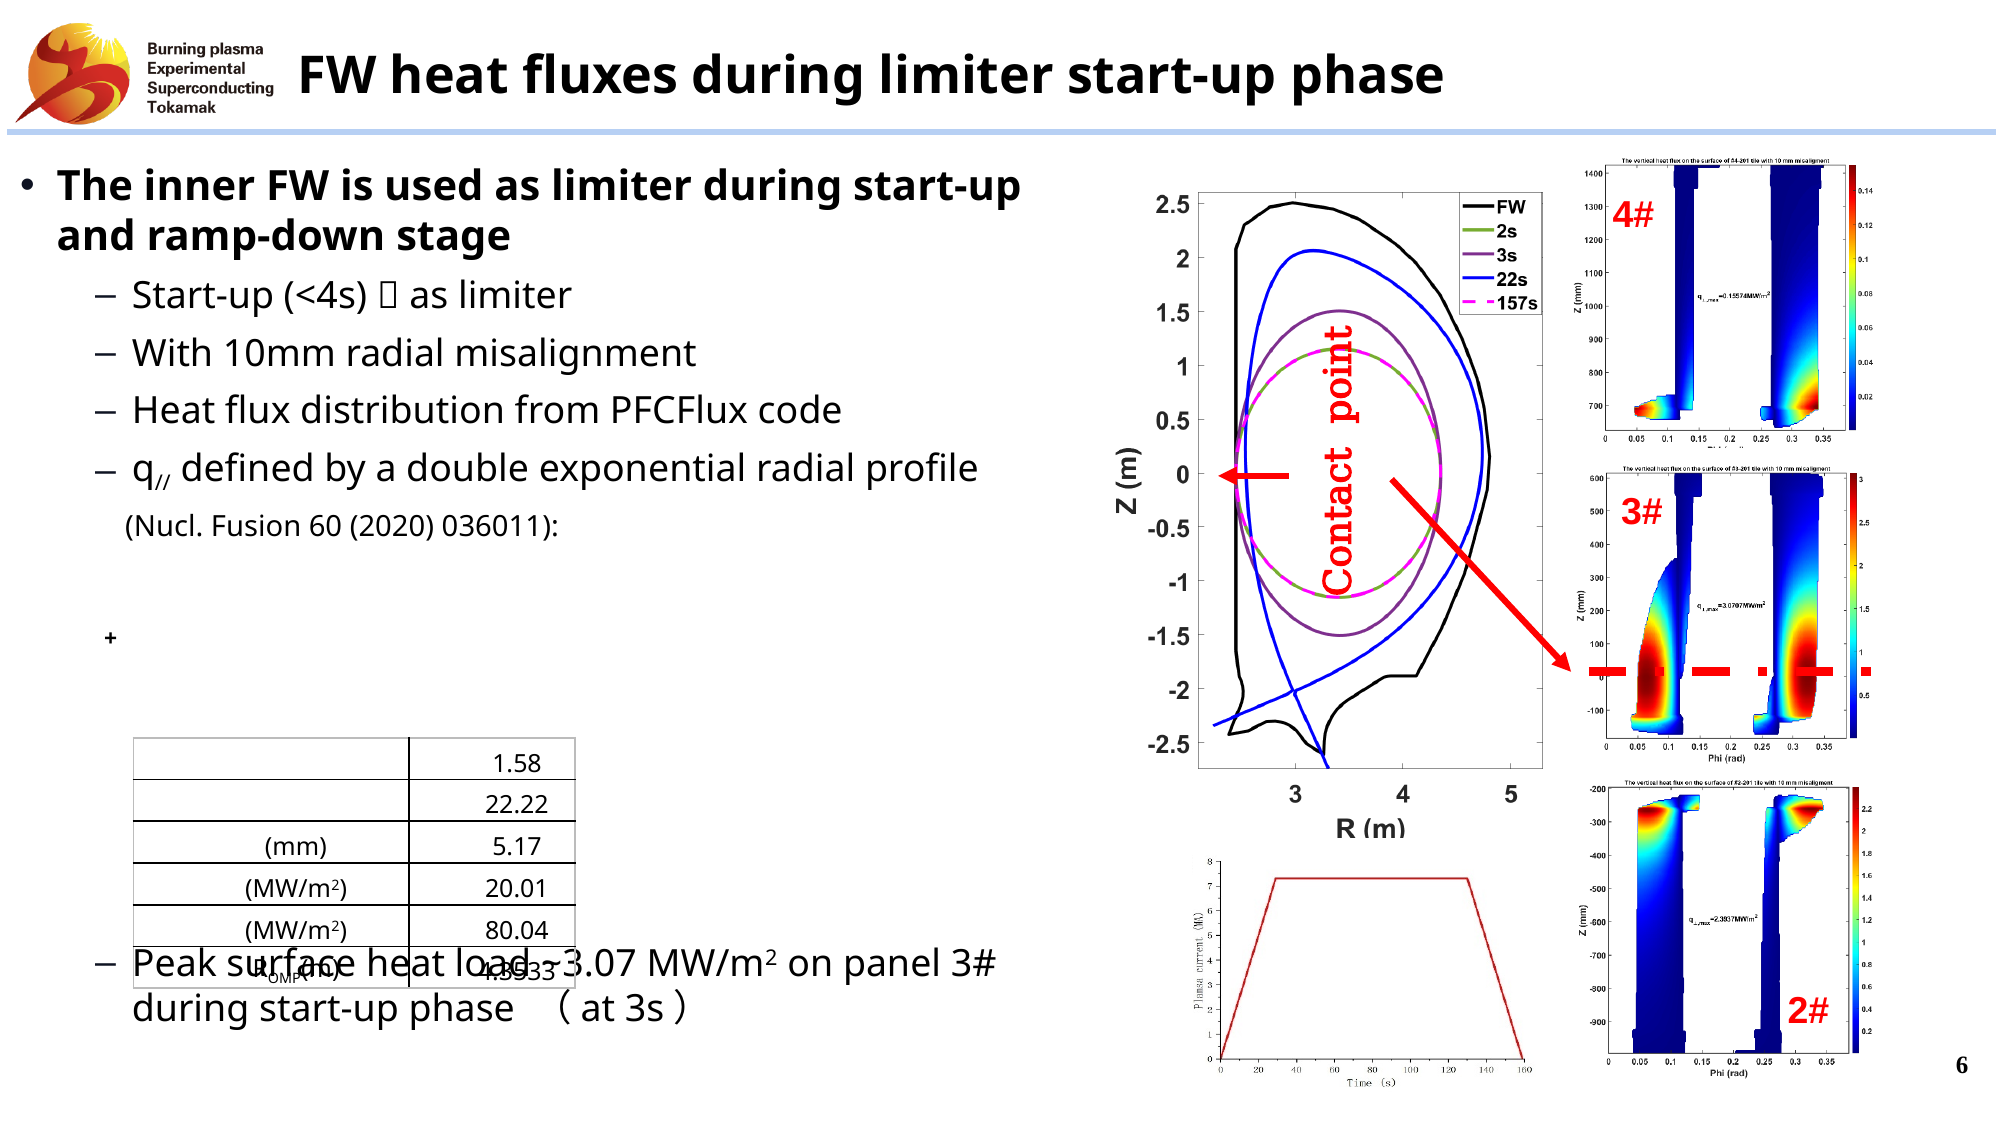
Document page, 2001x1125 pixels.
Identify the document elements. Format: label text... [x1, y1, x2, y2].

picture [1192, 853, 1541, 1094]
text_box 6 [1813, 1041, 1984, 1094]
text_box FW heat fluxes during limiter start-up phase [292, 34, 1999, 112]
picture [1569, 140, 1874, 182]
picture [1576, 1040, 1876, 1089]
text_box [9, 10, 292, 136]
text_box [1097, 182, 1880, 1040]
